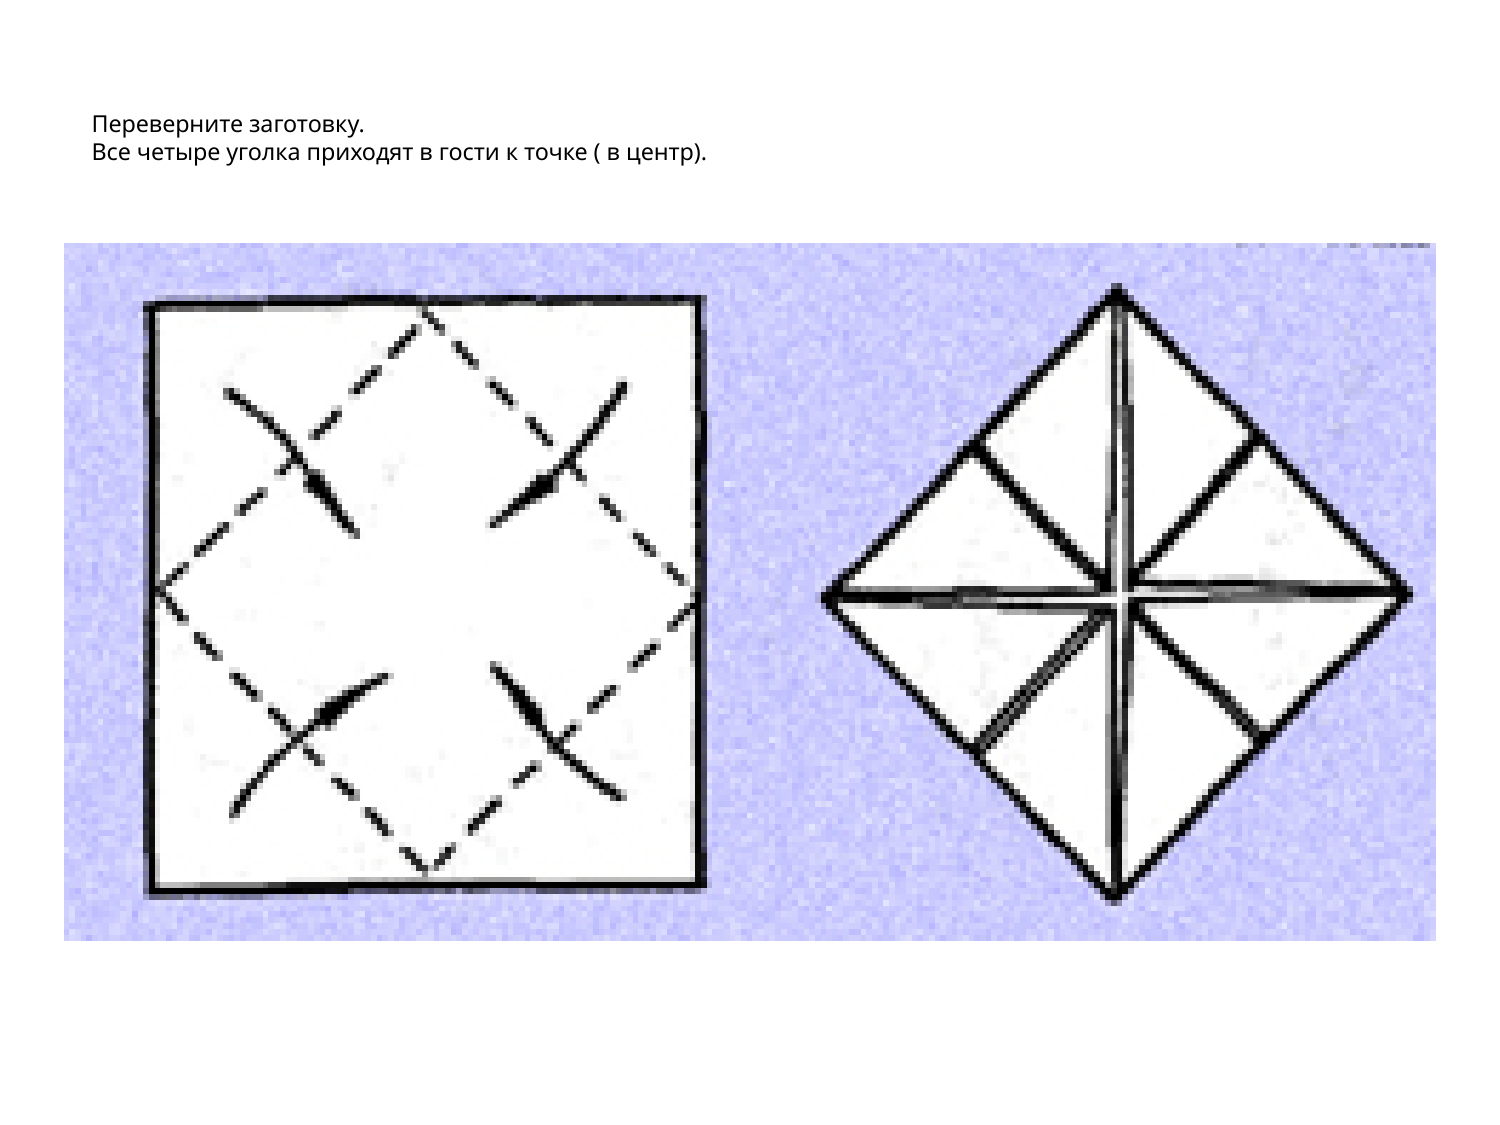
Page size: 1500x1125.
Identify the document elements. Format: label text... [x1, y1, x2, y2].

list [64, 243, 1436, 941]
title Переверните заготовку. Все четыре уголка приходят в гости к точке ( в центр). [76, 66, 1427, 231]
